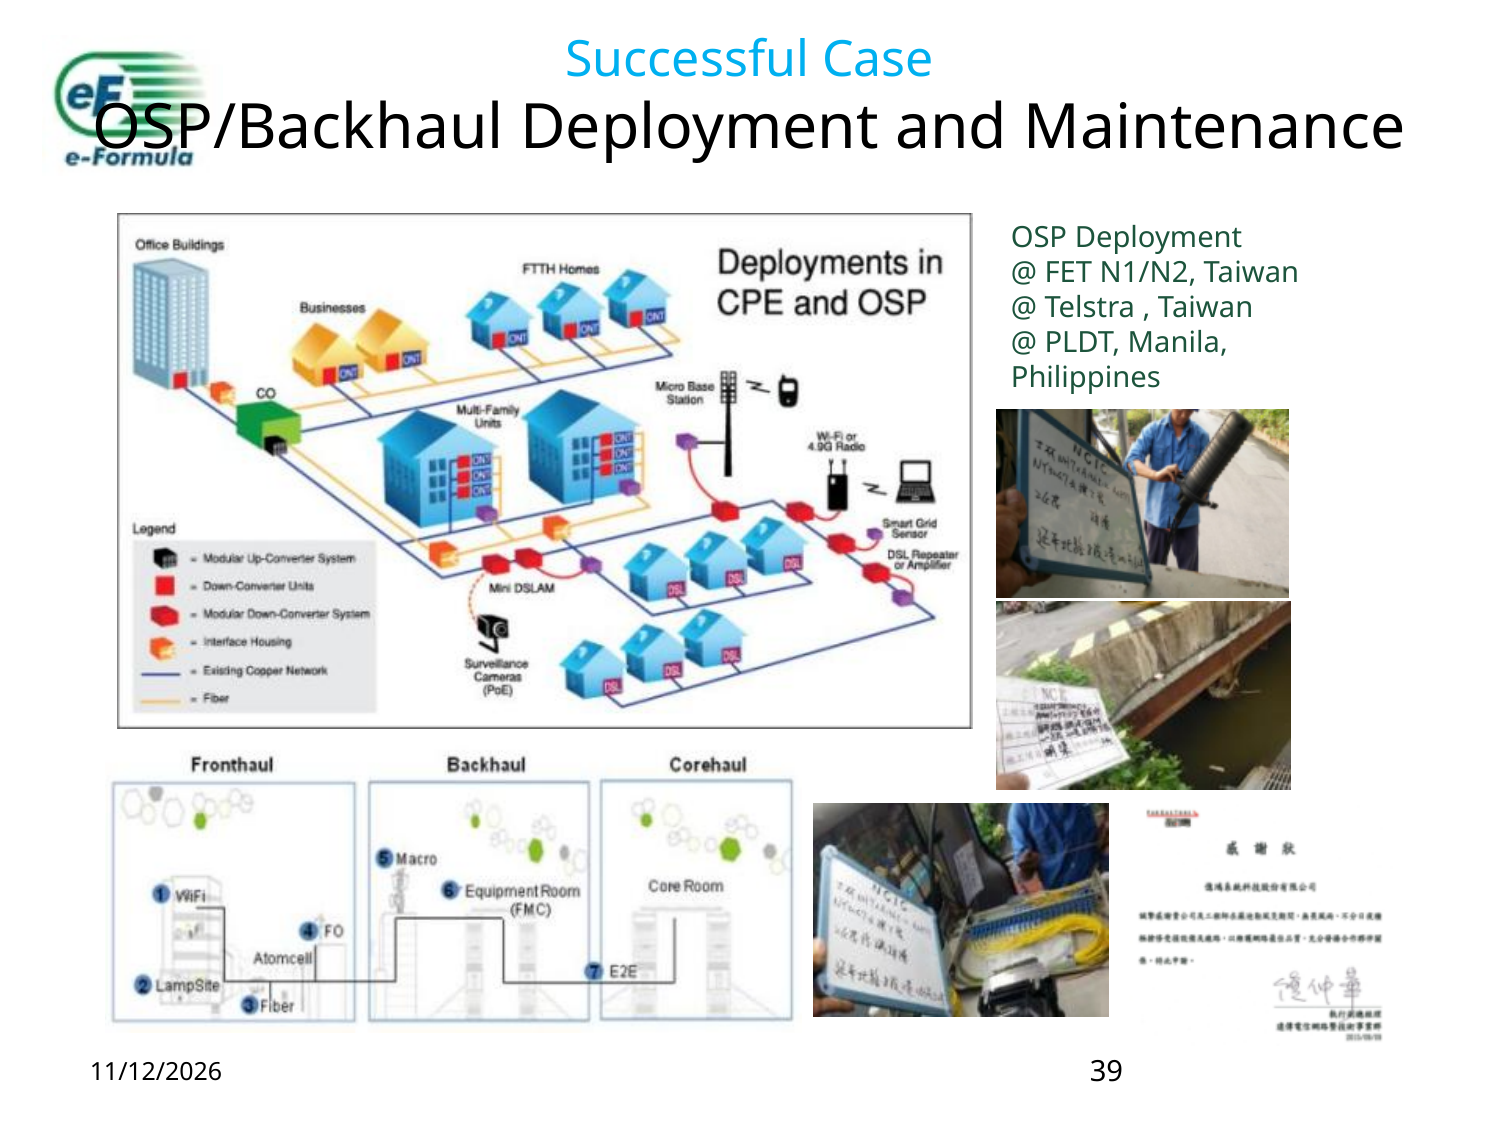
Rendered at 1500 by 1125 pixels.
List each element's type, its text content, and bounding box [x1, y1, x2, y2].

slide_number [74, 1042, 425, 1103]
slide_number 39 [1074, 1042, 1425, 1103]
picture [42, 35, 74, 176]
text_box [105, 210, 1394, 1046]
title Successful Case OSP/Backhaul Deployment and Maintenance [74, 0, 1425, 188]
